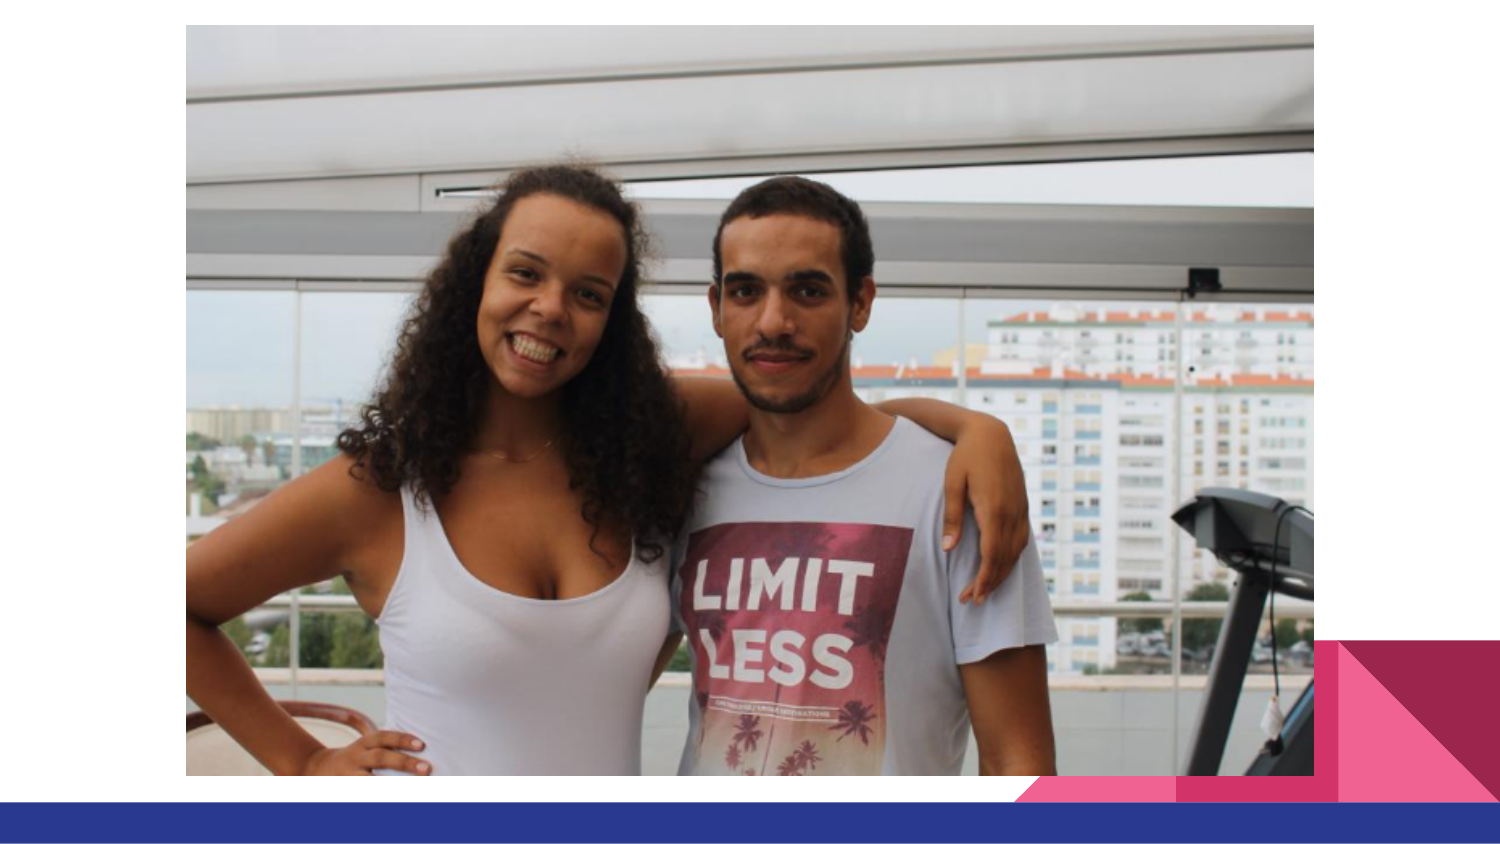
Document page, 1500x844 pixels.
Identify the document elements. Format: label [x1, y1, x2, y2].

picture [186, 25, 1314, 777]
